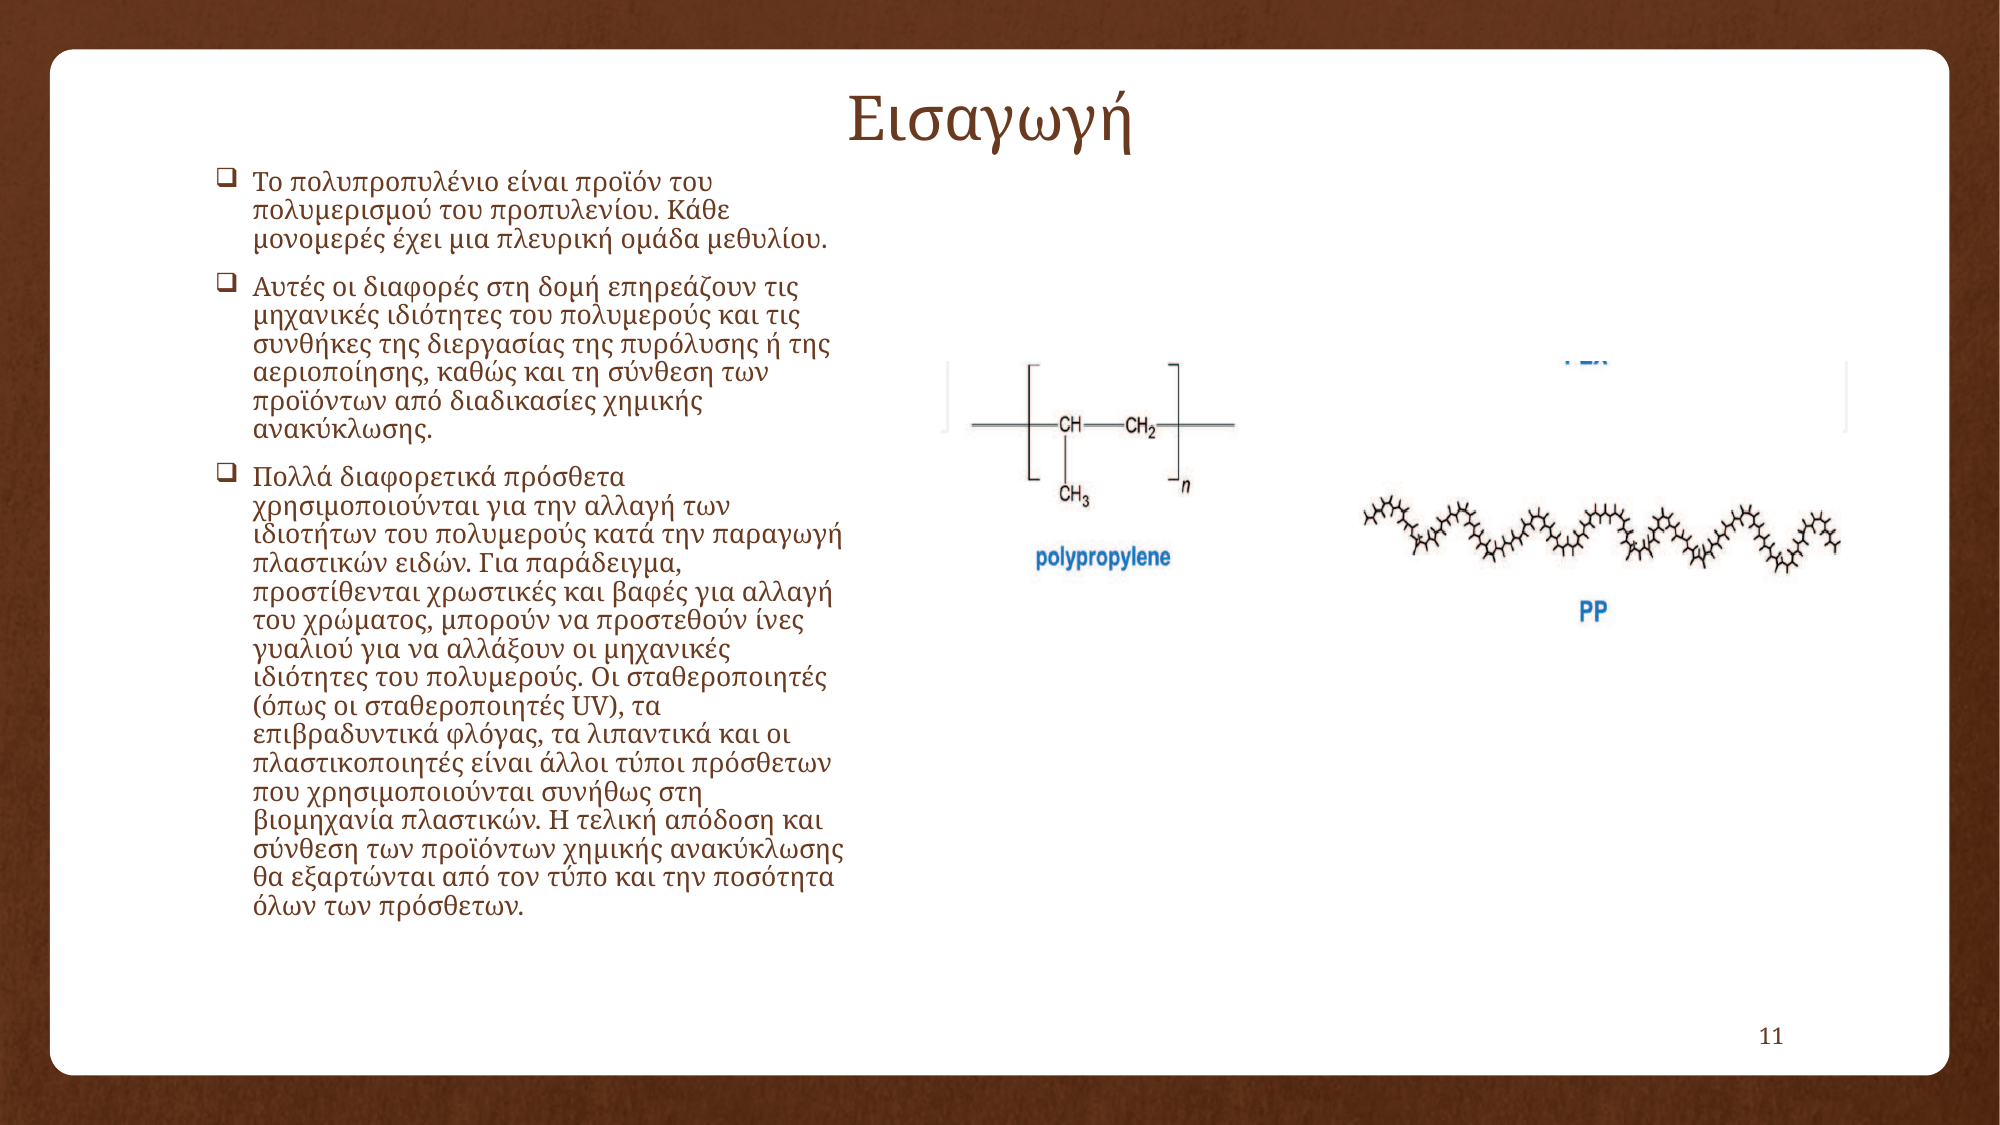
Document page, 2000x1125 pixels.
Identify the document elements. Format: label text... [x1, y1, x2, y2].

list Το πολυπροπυλένιο είναι προϊόν του πολυμερισμού του προπυλενίου. Κάθε μονομερές έχει μια πλευρική ομάδα μεθυλίου. Αυτές οι διαφορές στη δομή επηρεάζουν τις μηχανικές ιδιότητες του πολυμερούς και τις συνθήκες της διεργασίας της πυρόλυσης ή της αεριοποίησης, καθώς και τη σύνθεση των προϊόντων από διαδικασίες χημικής ανακύκλωσης. Πολλά διαφορετικά πρόσθετα χρησιμοποιούνται για την αλλαγή των ιδιοτήτων του πολυμερούς κατά την παραγωγή πλαστικών ειδών. Για παράδειγμα, προστίθενται χρωστικές και βαφές για αλλαγή του χρώματος, μπορούν να προστεθούν ίνες γυαλιού για να αλλάξουν οι μηχανικές ιδιότητες του πολυμερούς. Οι σταθεροποιητές (όπως οι σταθεροποιητές UV), τα επιβραδυντικά φλόγας, τα λιπαντικά και οι πλαστικοποιητές είναι άλλοι τύποι πρόσθετων που χρησιμοποιούνται συνήθως στη βιομηχανία πλαστικών. Η τελική απόδοση και σύνθεση των προϊόντων χημικής ανακύκλωσης θα εξαρτώνται από τον τύπο και την ποσότητα όλων των πρόσθετων. [199, 160, 861, 996]
slide_number 11 [1682, 1012, 1800, 1063]
picture [940, 361, 1886, 646]
title Εισαγωγή [199, 70, 1800, 161]
